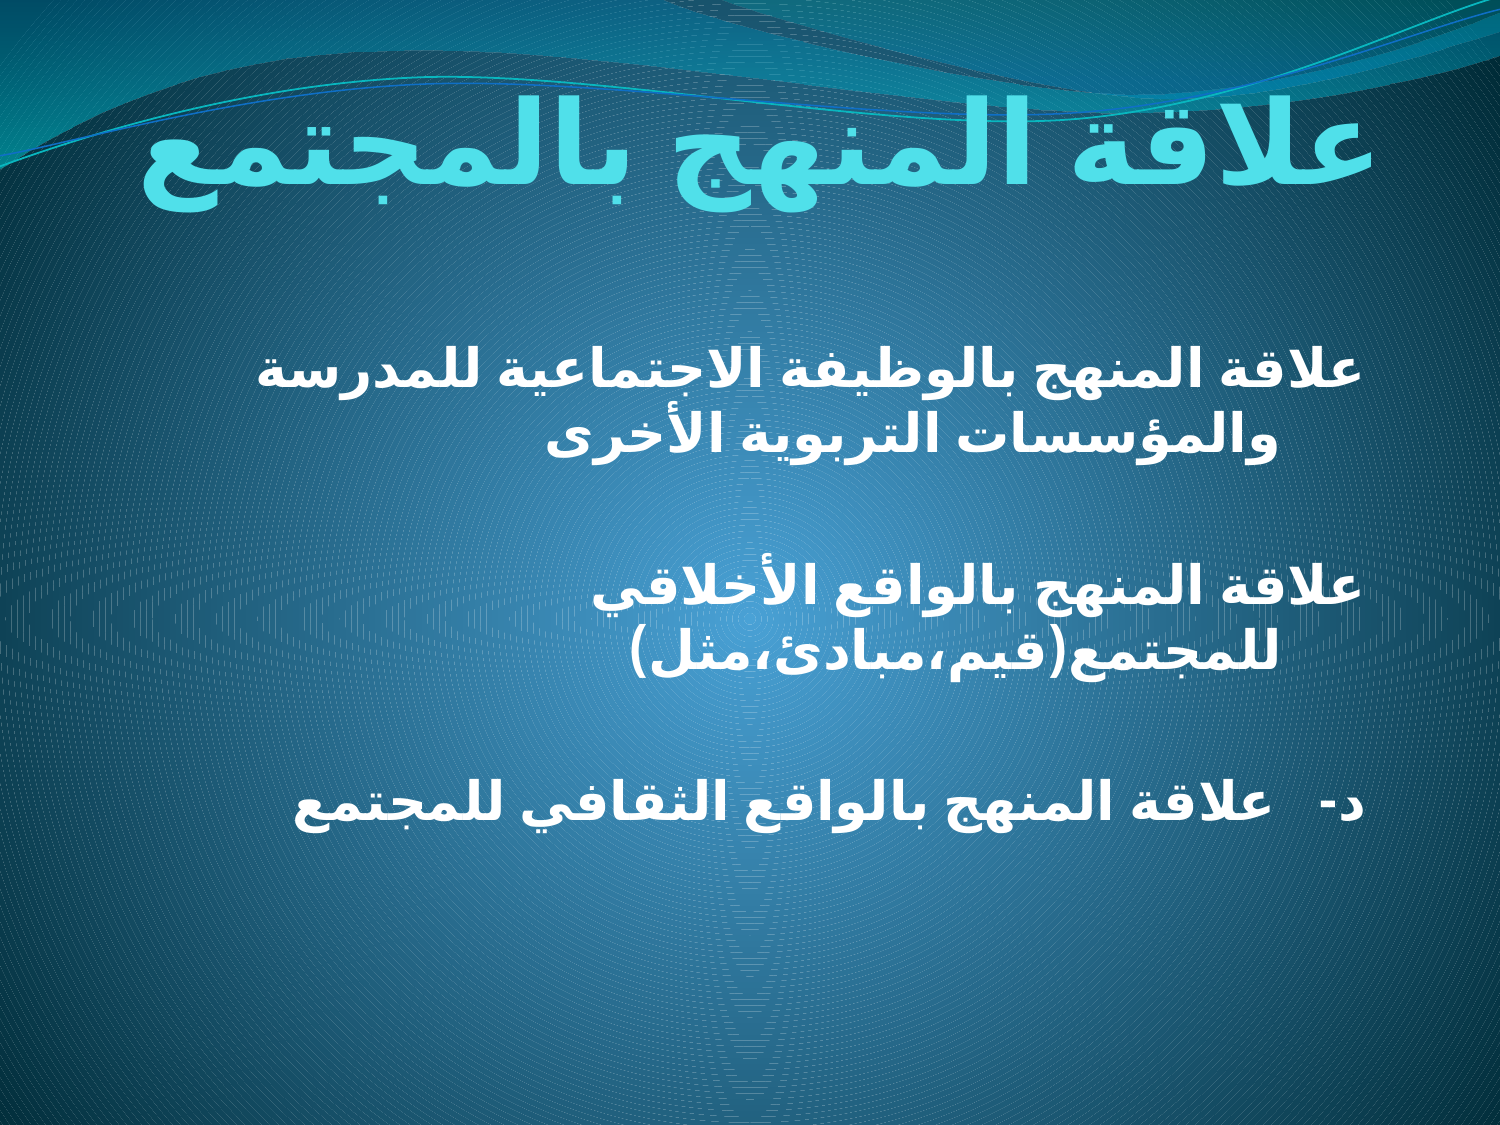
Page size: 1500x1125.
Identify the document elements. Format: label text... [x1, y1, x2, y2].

subtitle علاقة المنهج بالوظيفة الاجتماعية للمدرسة والمؤسسات التربوية الأخرى علاقة المنهج بالواقع الأخلاقي للمجتمع(قيم،مبادئ،مثل) د- علاقة المنهج بالواقع الثقافي للمجتمع [218, 326, 1370, 1008]
title علاقة المنهج بالمجتمع [112, 66, 1388, 209]
